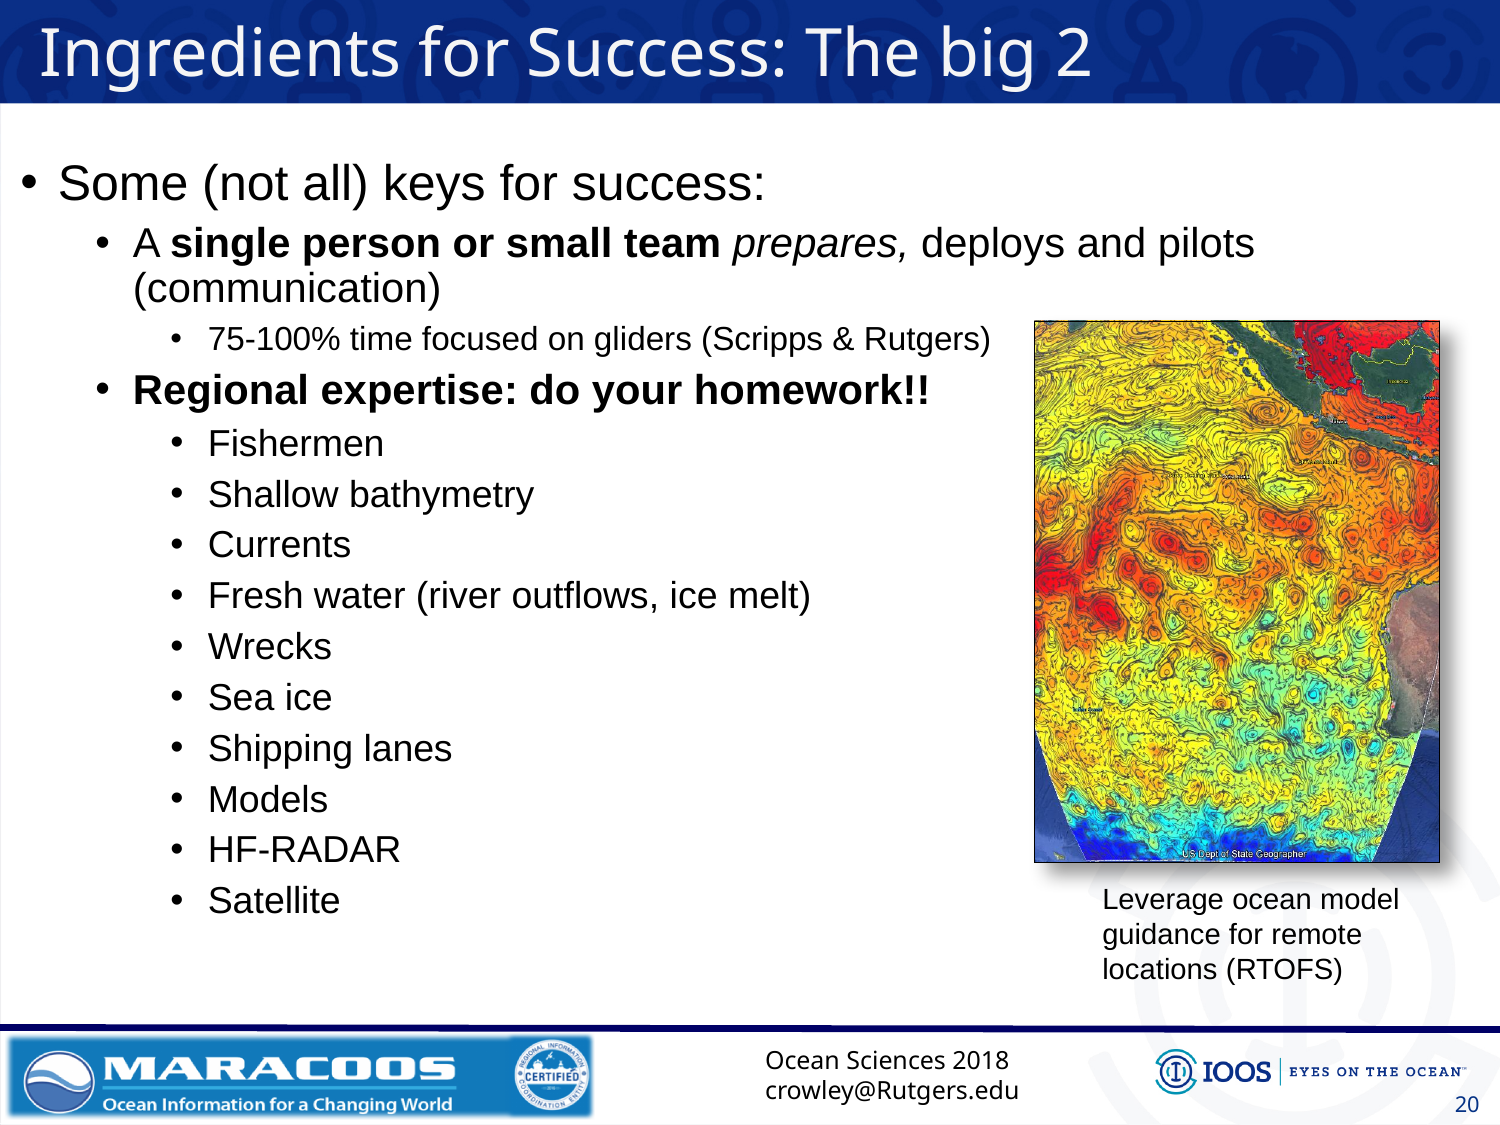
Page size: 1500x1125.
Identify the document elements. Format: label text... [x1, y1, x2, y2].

text_box Ocean Sciences 2018 crowley@Rutgers.edu [750, 1037, 1035, 1112]
text_box Ingredients for Success: The big 2 [24, 2, 1500, 100]
slide_number 20 [1439, 1084, 1500, 1125]
picture [0, 1031, 1500, 1125]
text_box Some (not all) keys for success: A single person or small team prepares, deploys and pilots (communication) 75-100% time focused on gliders (Scripps & Rutgers) Regional expertise: do your homework!! Fishermen Shallow bathymetry Currents Fresh water (river outflows, ice melt) Wrecks Sea ice Shipping lanes Models HF-RADAR Satellite [5, 149, 1406, 950]
picture [0, 0, 1500, 1026]
text_box Leverage ocean model guidance for remote locations (RTOFS) [1087, 872, 1425, 993]
